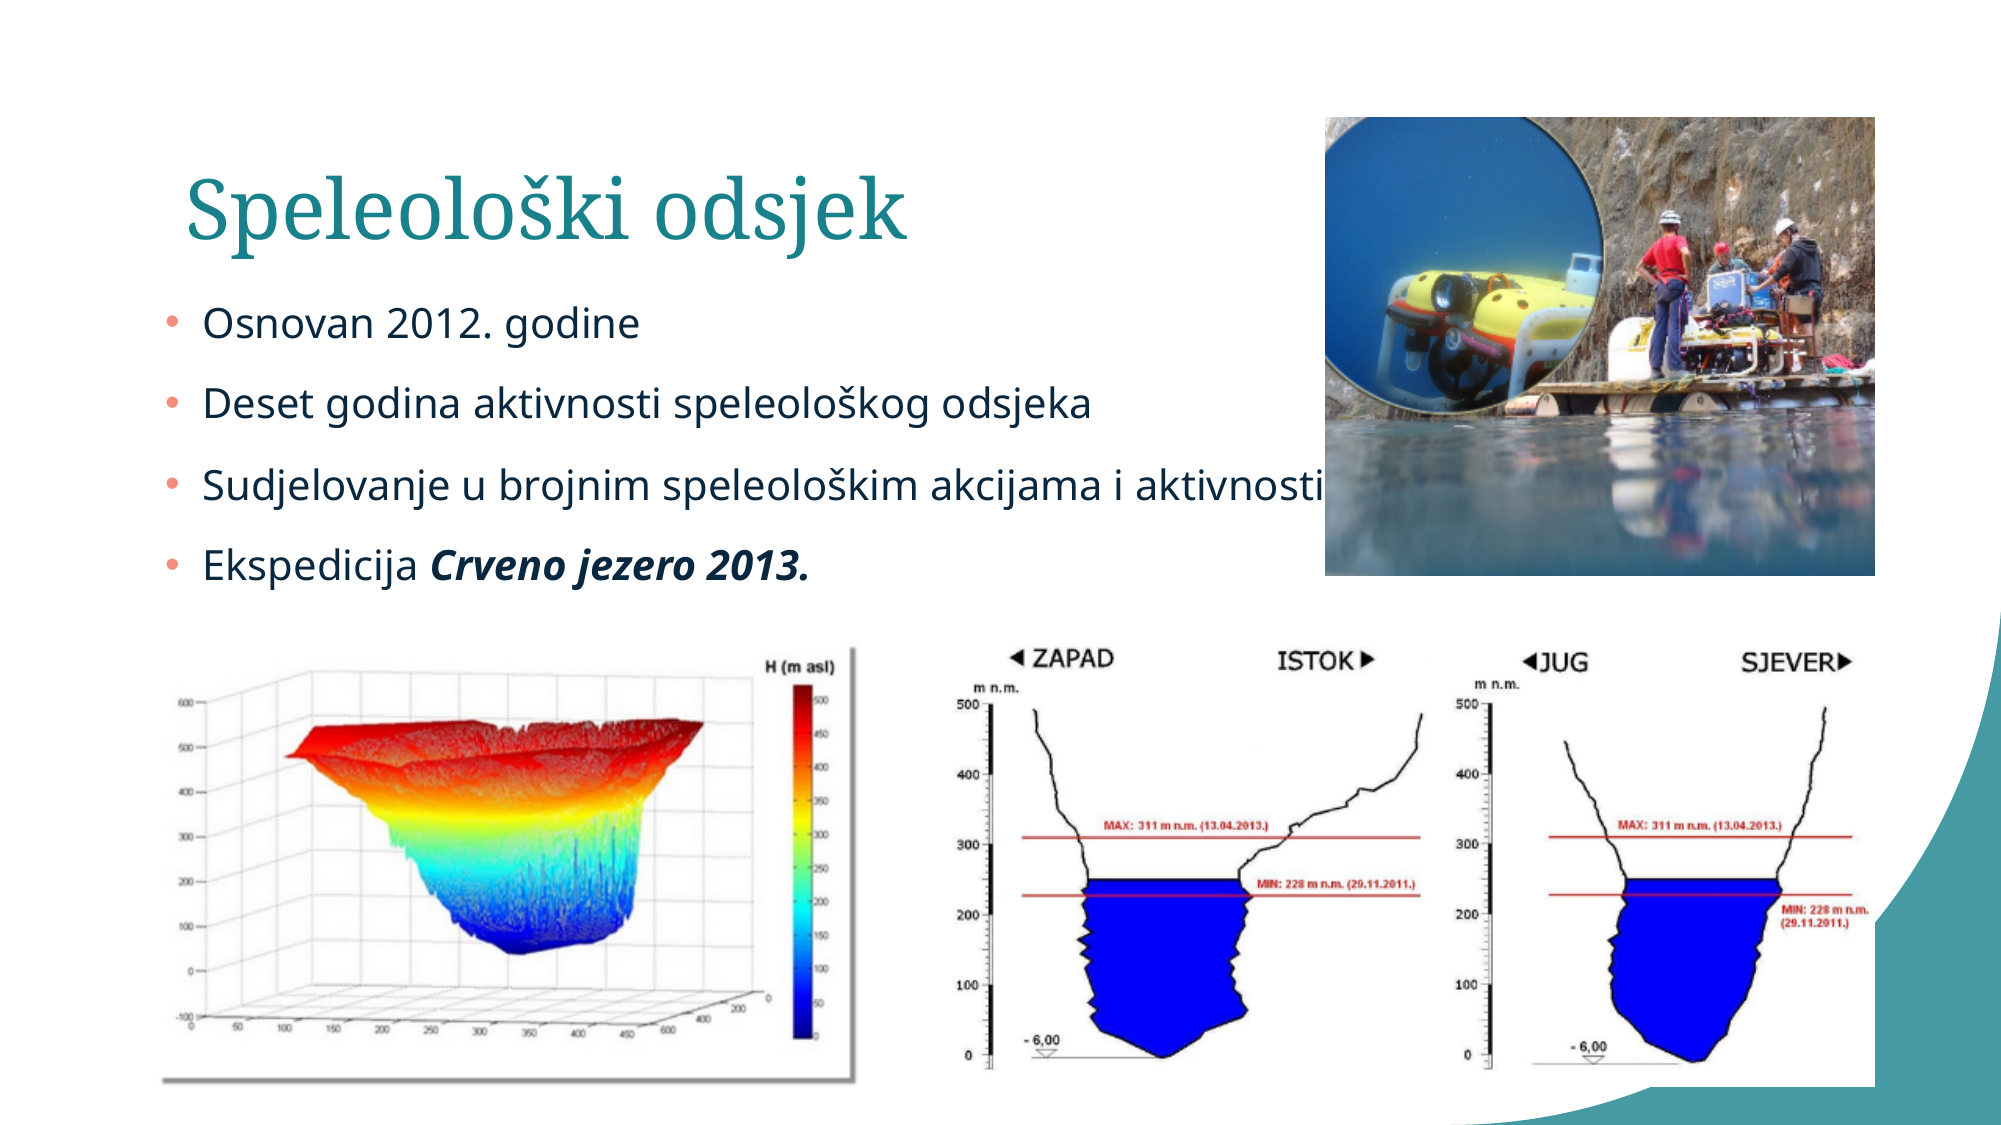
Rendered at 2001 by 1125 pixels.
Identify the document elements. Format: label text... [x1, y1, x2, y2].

picture [945, 642, 1875, 1087]
title Speleološki odsjek [148, 96, 1775, 315]
picture [149, 635, 859, 1087]
picture [1325, 117, 1875, 576]
list Osnovan 2012. godine Deset godina aktivnosti speleološkog odsjeka Sudjelovanje u brojnim speleološkim akcijama i aktivnostima Ekspedicija Crveno jezero 2013. [150, 279, 1777, 992]
